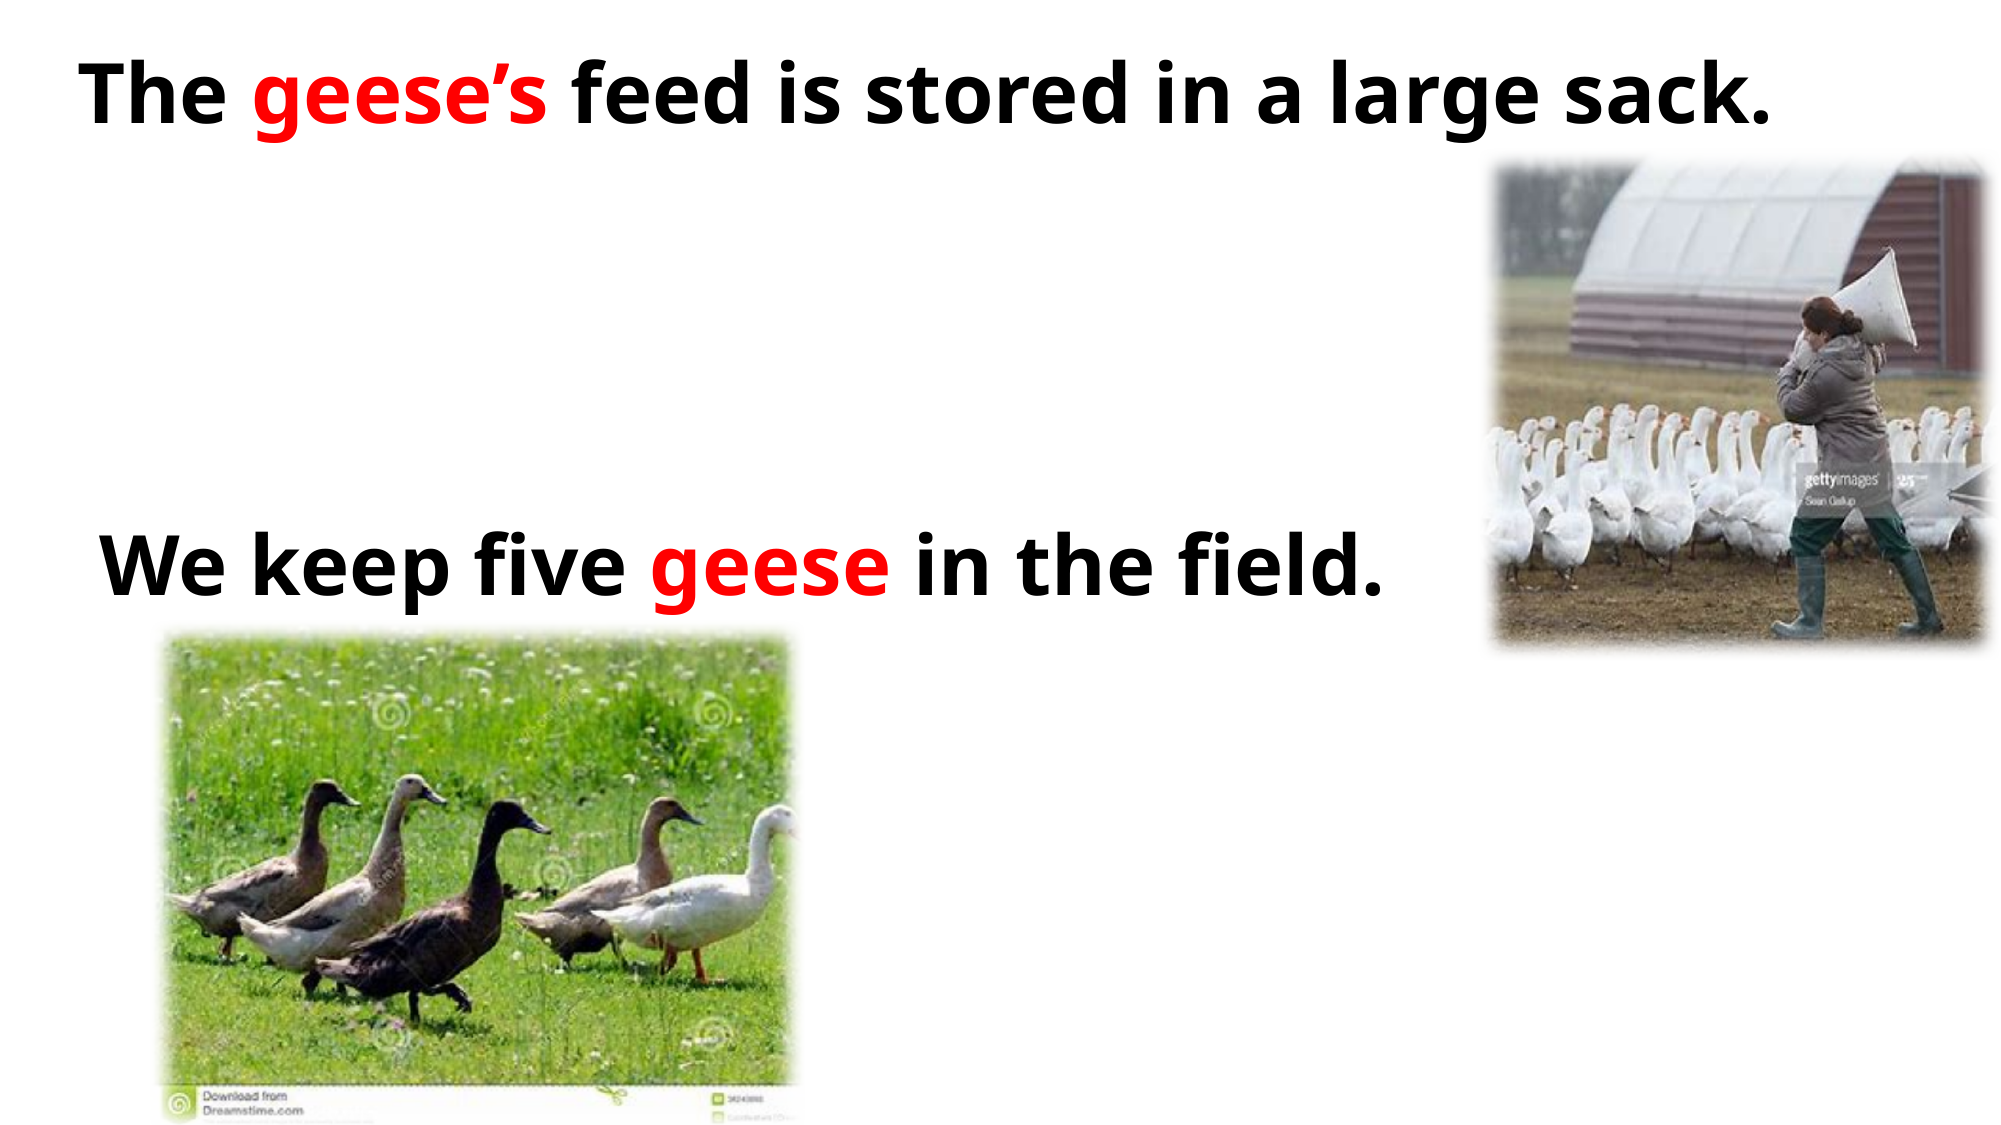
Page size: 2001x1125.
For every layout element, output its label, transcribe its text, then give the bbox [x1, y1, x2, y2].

text_box We keep five geese in the field. [84, 504, 1478, 620]
picture [1478, 148, 2000, 661]
text_box The geese’s feed is stored in a large sack. [62, 32, 1938, 148]
picture [150, 620, 805, 1125]
